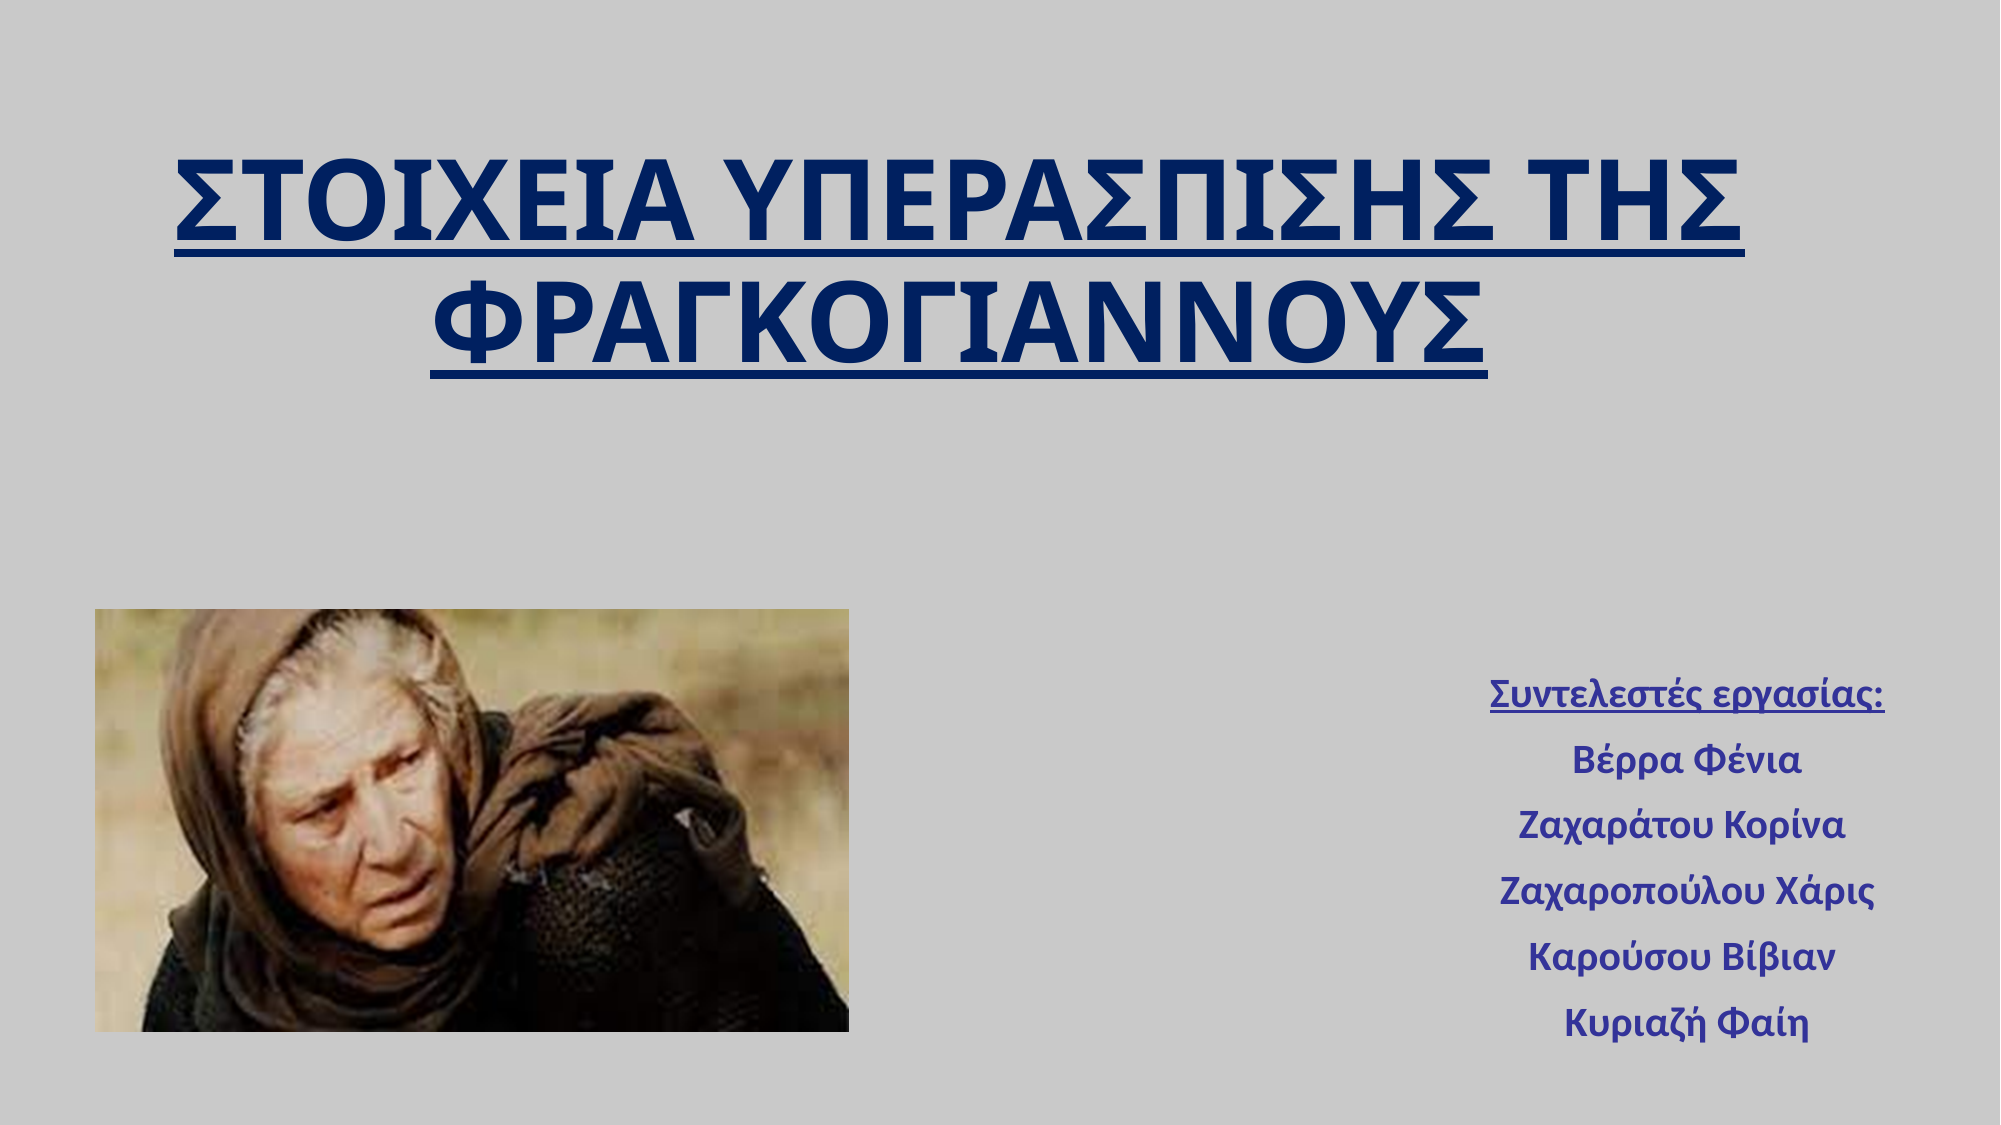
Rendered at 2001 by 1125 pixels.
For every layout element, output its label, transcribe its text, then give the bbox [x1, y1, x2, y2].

picture [95, 609, 849, 1032]
subtitle Συντελεστές εργασίας: Βέρρα Φένια Ζαχαράτου Κορίνα Ζαχαροπούλου Χάρις Καρούσου Βίβιαν Κυριαζή Φαίη [1431, 663, 1944, 863]
title ΣΤΟΙΧΕΙΑ ΥΠΕΡΑΣΠΙΣΗΣ ΤΗΣ ΦΡΑΓΚΟΓΙΑΝΝΟΥΣ [66, 2, 1852, 395]
